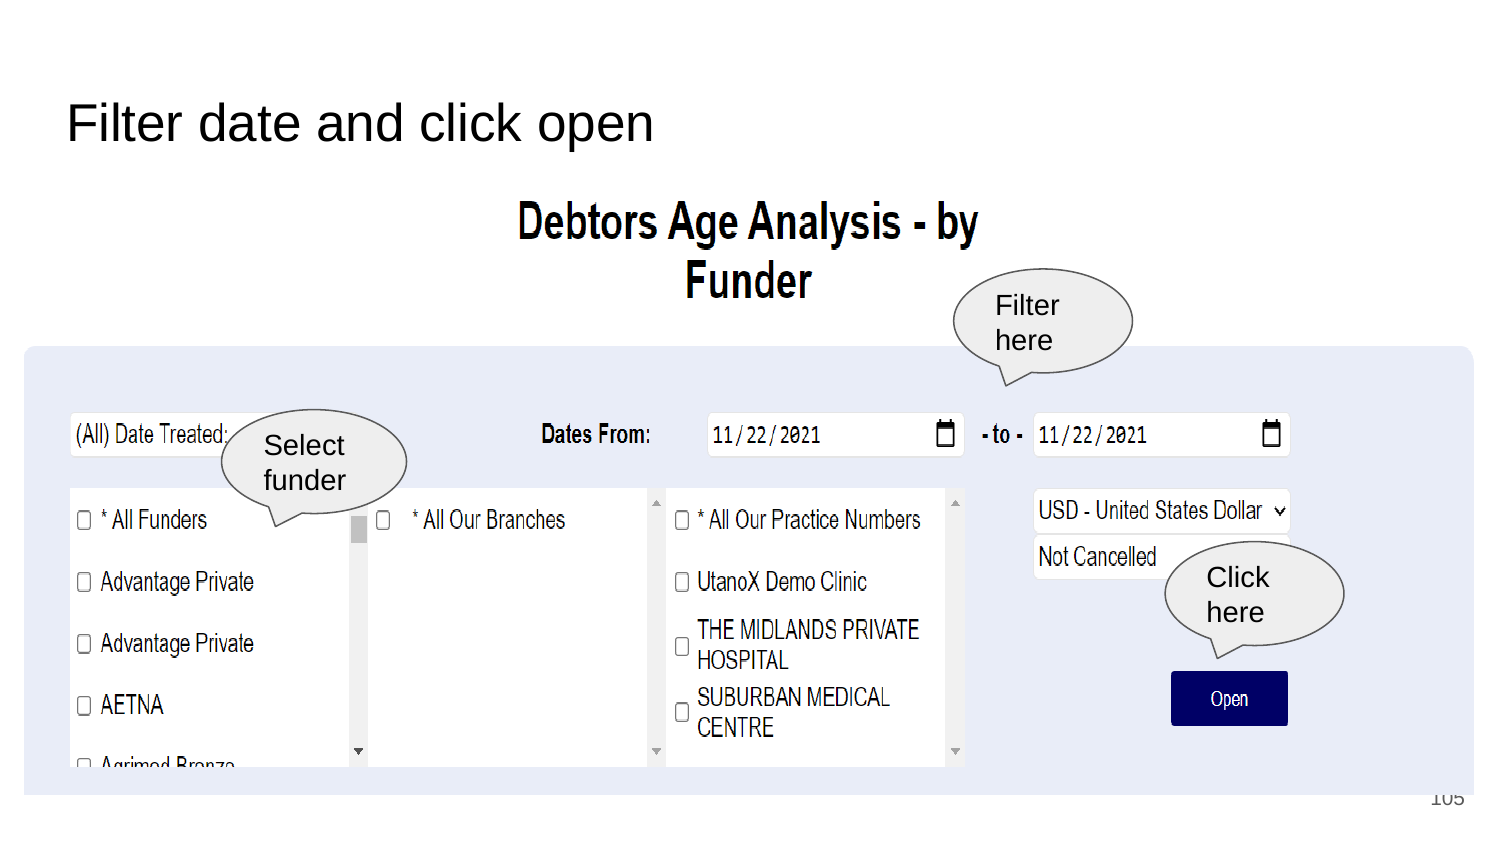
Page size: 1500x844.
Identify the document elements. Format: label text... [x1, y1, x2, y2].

slide_number ‹#› [1389, 764, 1480, 830]
picture [24, 191, 1476, 796]
title Filter date and click open [51, 72, 1449, 167]
